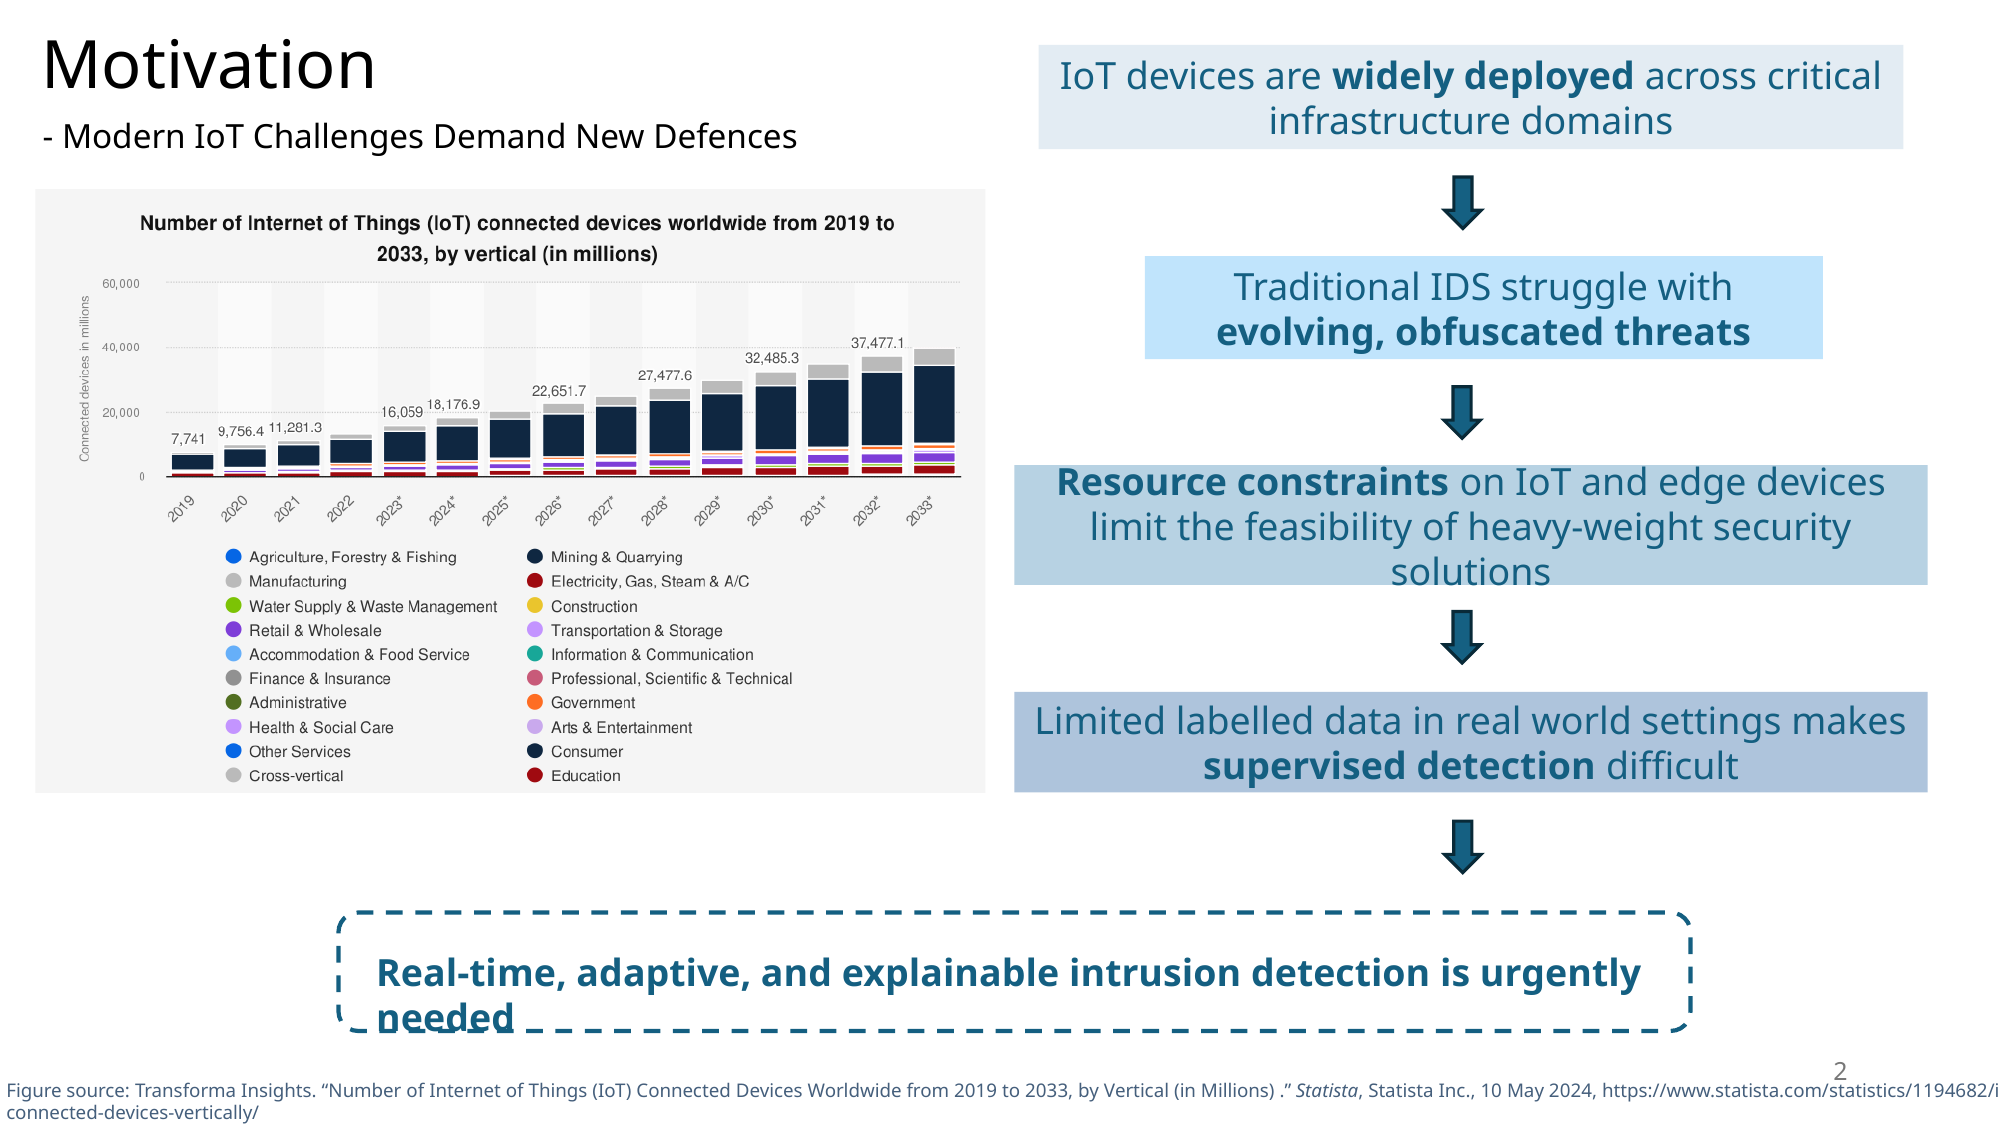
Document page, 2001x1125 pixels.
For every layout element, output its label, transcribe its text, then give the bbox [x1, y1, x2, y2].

title Motivation [26, 41, 528, 94]
text_box - Modern IoT Challenges Demand New Defences [27, 107, 1029, 163]
text_box Limited labelled data in real world settings makes supervised detection difficult [1013, 690, 1929, 794]
text_box Traditional IDS struggle with evolving, obfuscated threats [1143, 254, 1824, 361]
text_box [1440, 385, 1485, 441]
text_box [1440, 819, 1485, 875]
picture [34, 188, 986, 794]
text_box [1440, 609, 1485, 666]
text_box IoT devices are widely deployed across critical infrastructure domains [1037, 43, 1905, 151]
text_box [1440, 175, 1485, 231]
slide_number 2 [1412, 1042, 1863, 1070]
text_box Resource constraints on IoT and edge devices limit the feasibility of heavy-weight security solutions [1013, 464, 1929, 586]
text_box Figure source: Transforma Insights. “Number of Internet of Things (IoT) Connected Devices Worldwide from 2019 to 2033, by Vertical (in Millions) .” Statista, Statista Inc., 10 May 2024, https://www.statista.com/statistics/1194682/iot-connected-devices-vertically/ [0, 1070, 2000, 1125]
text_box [337, 911, 1697, 1032]
